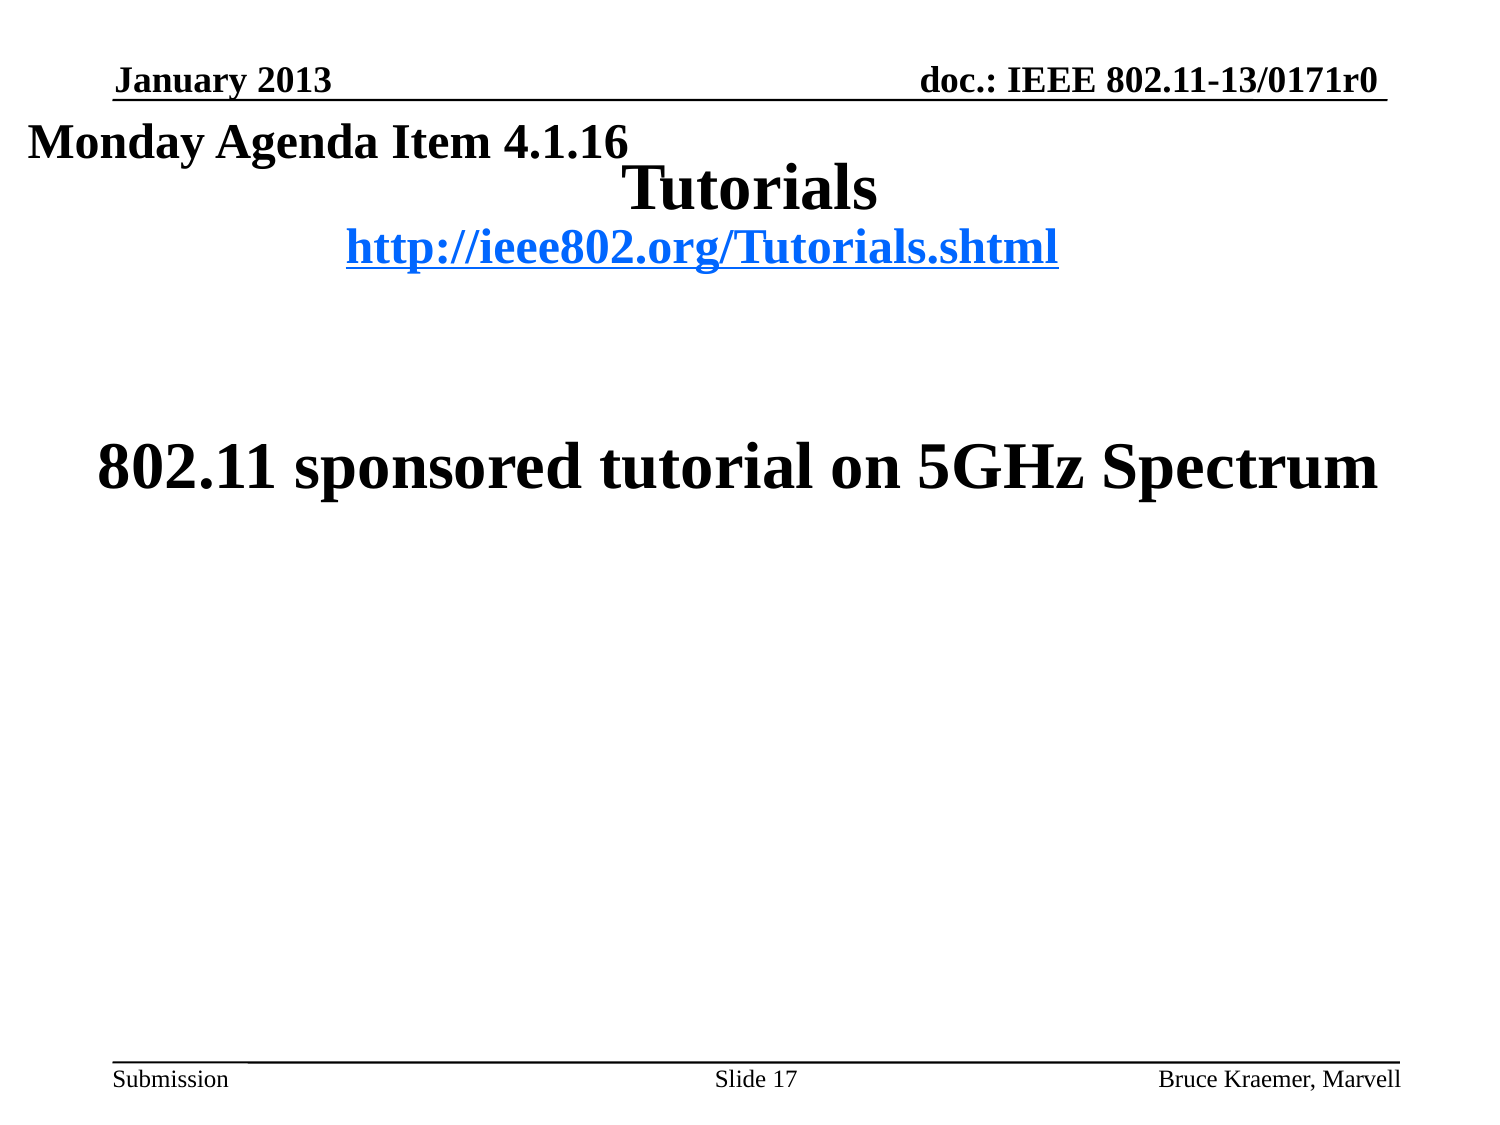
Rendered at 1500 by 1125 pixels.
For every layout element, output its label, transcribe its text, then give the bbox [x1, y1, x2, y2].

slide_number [114, 54, 335, 100]
text_box http://ieee802.org/Tutorials.shtml [330, 206, 1075, 281]
text_box 802.11 sponsored tutorial on 5GHz Spectrum [82, 414, 1413, 509]
title Tutorials [112, 112, 1388, 253]
footer Bruce Kraemer, Marvell [1079, 1062, 1402, 1093]
slide_number Slide 17 [712, 1062, 800, 1093]
text_box Monday Agenda Item 4.1.16 [12, 101, 644, 176]
